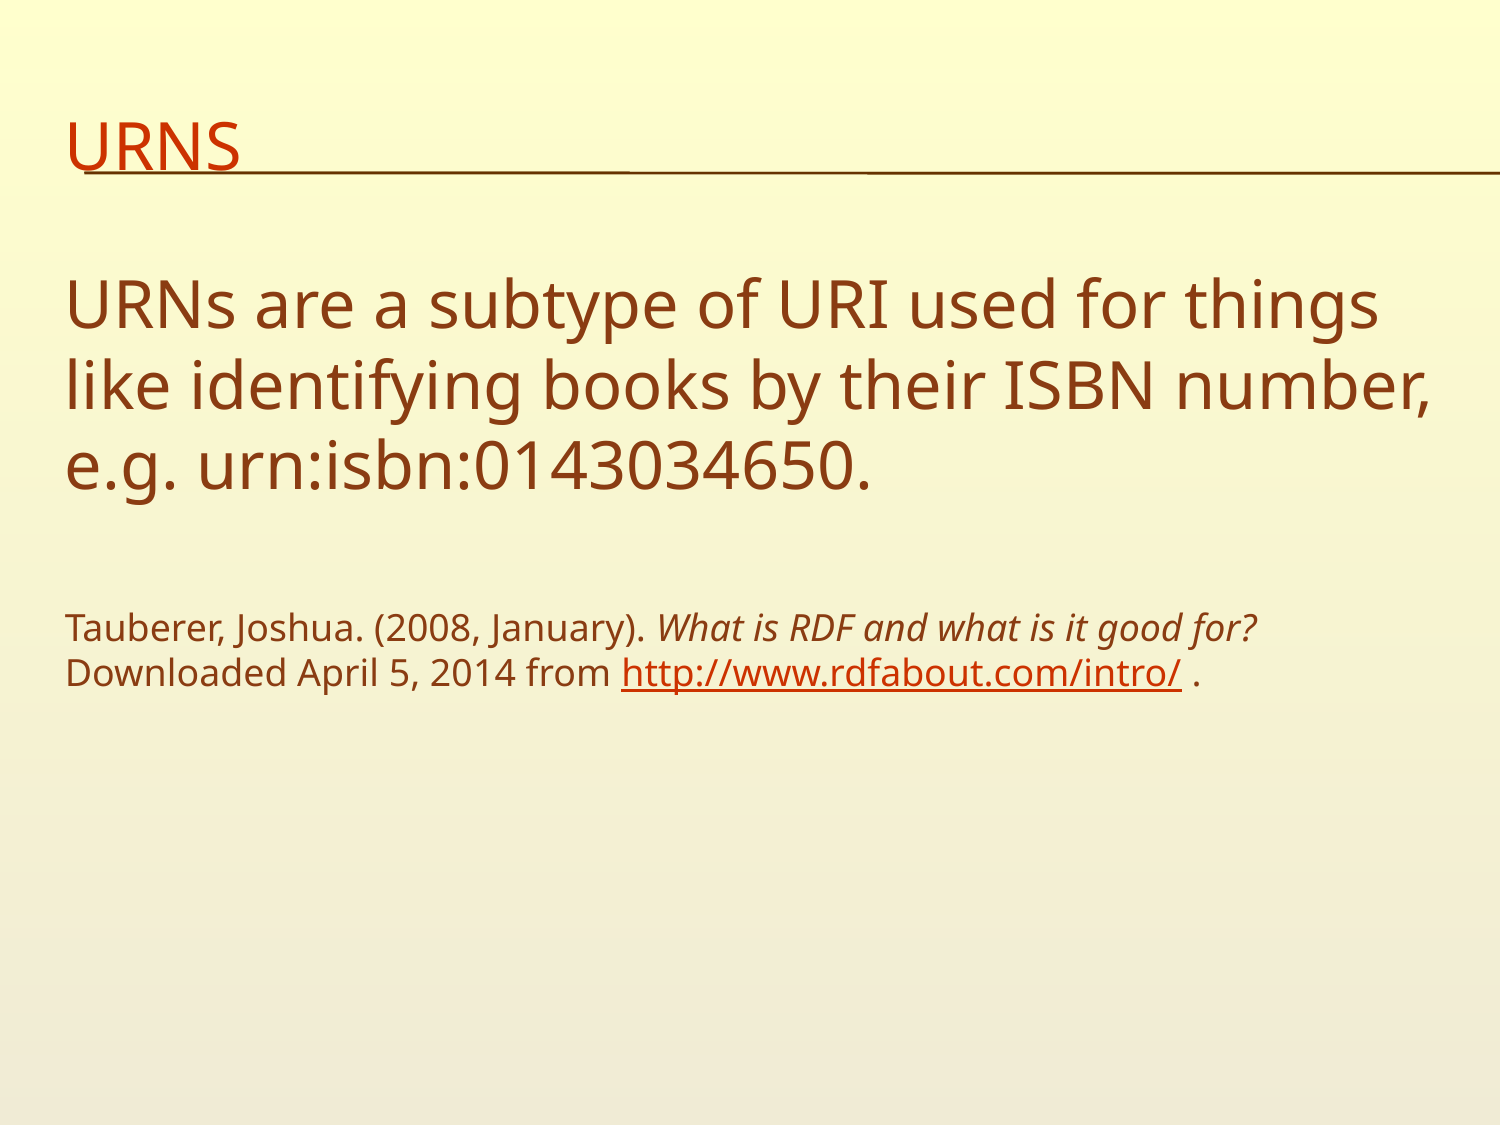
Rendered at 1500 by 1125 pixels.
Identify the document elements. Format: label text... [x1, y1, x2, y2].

list URNs are a subtype of URI used for things like identifying books by their ISBN number, e.g. urn:isbn:0143034650. Tauberer, Joshua. (2008, January). What is RDF and what is it good for? Downloaded April 5, 2014 from http://www.rdfabout.com/intro/ . [50, 254, 1475, 998]
title URNs [50, 75, 1475, 213]
